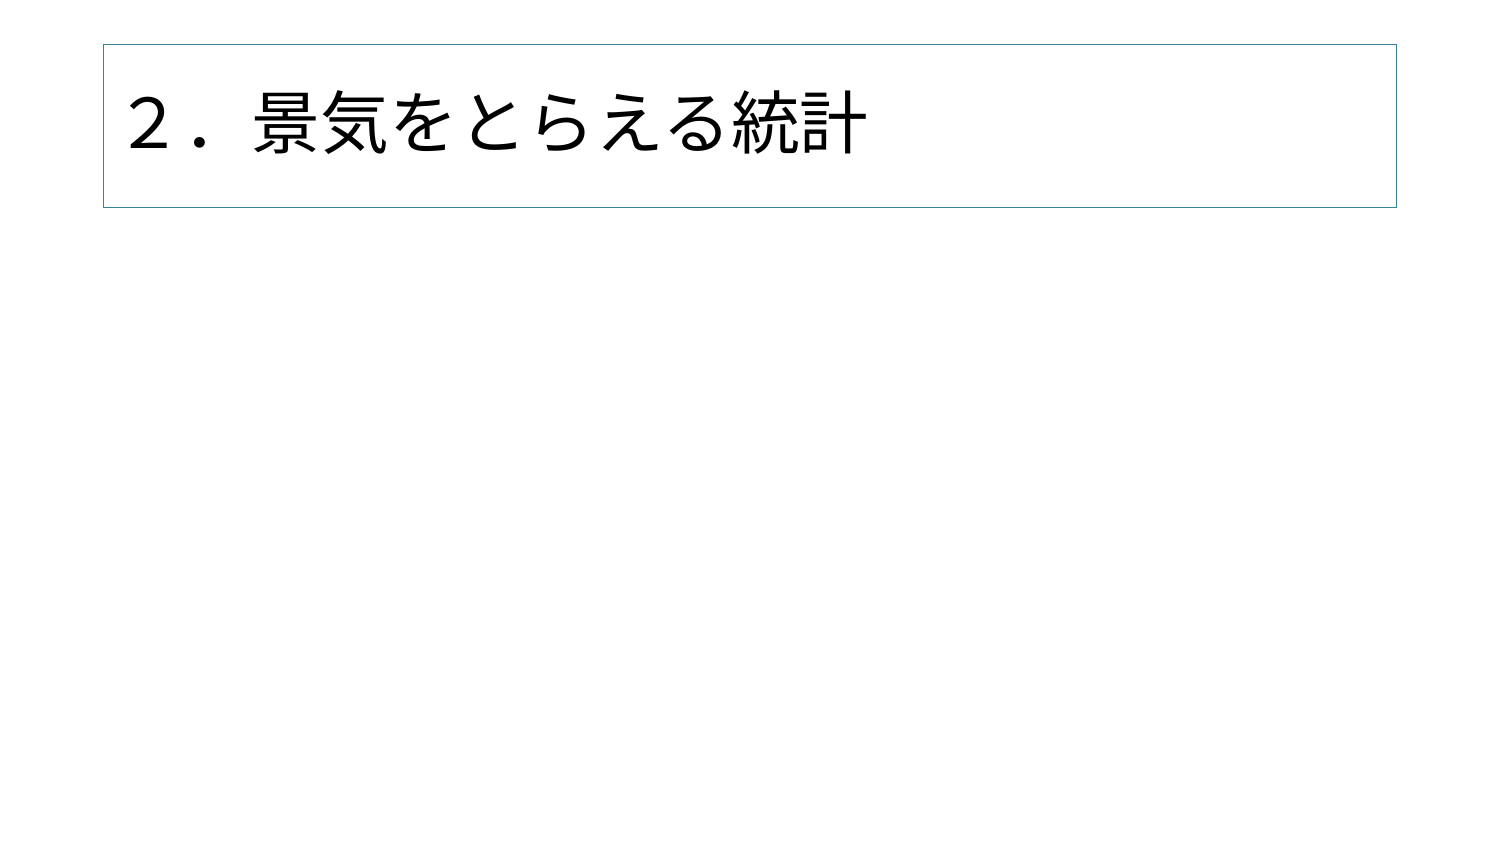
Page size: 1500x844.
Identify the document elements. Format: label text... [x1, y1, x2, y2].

title ２．景気をとらえる統計 [103, 44, 1397, 208]
